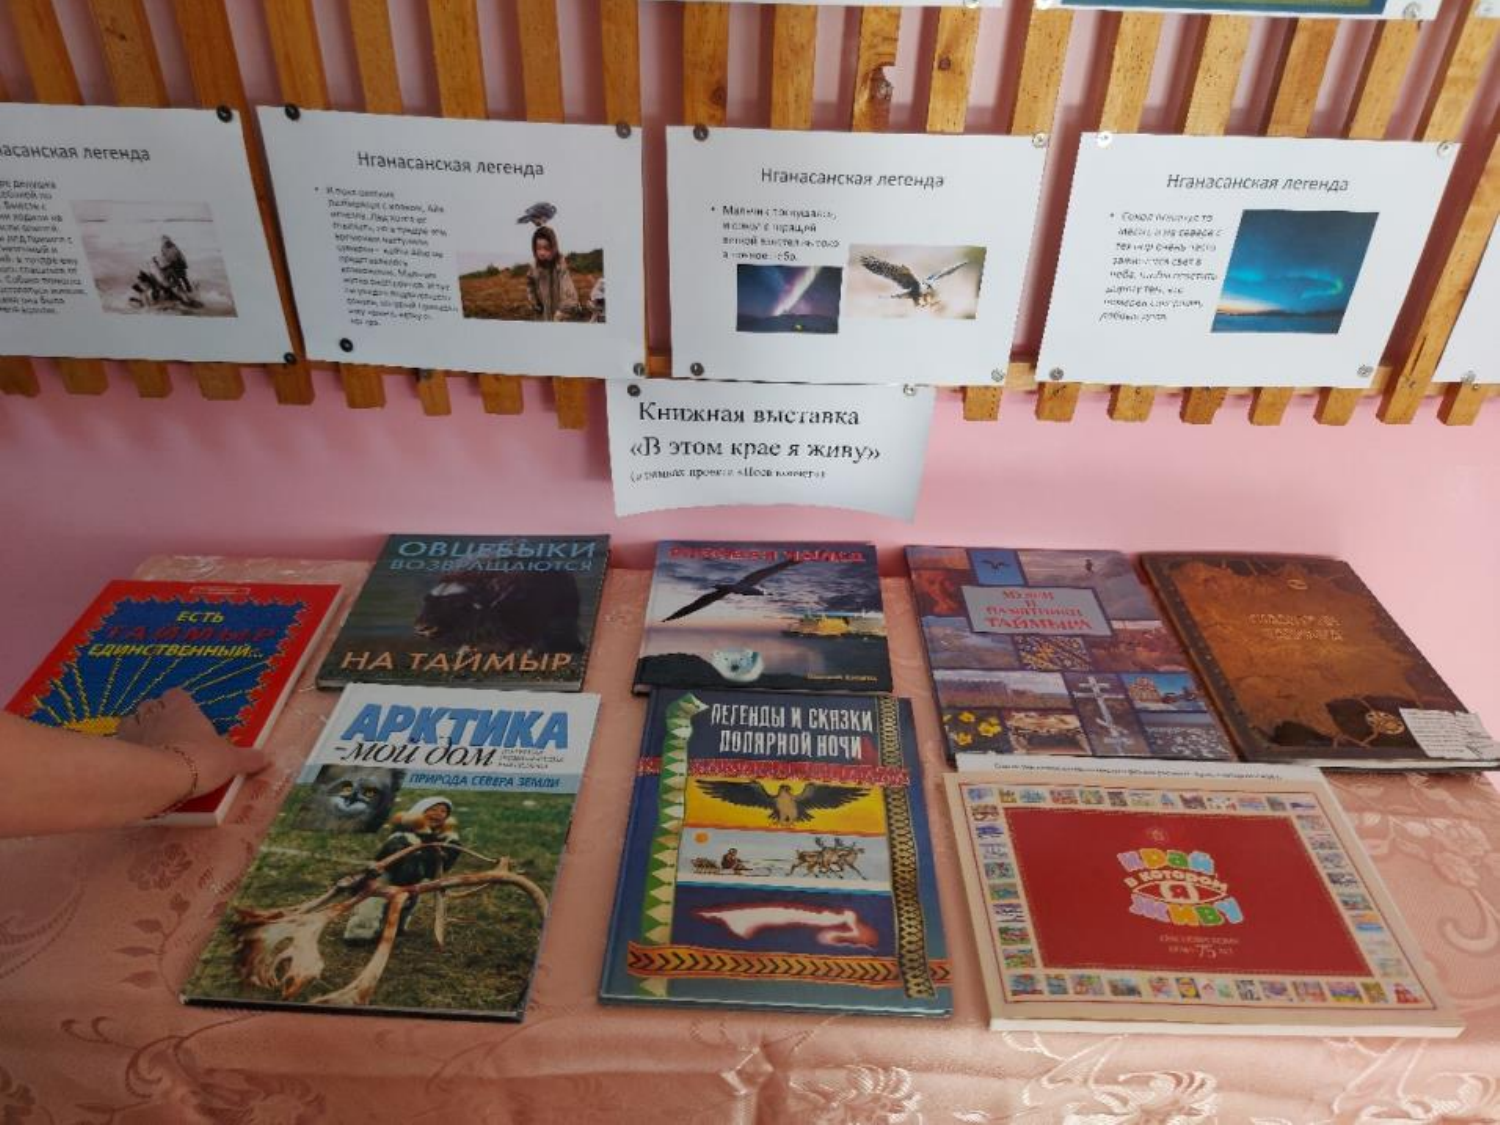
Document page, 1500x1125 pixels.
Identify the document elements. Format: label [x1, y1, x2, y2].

list [0, 0, 1500, 1125]
